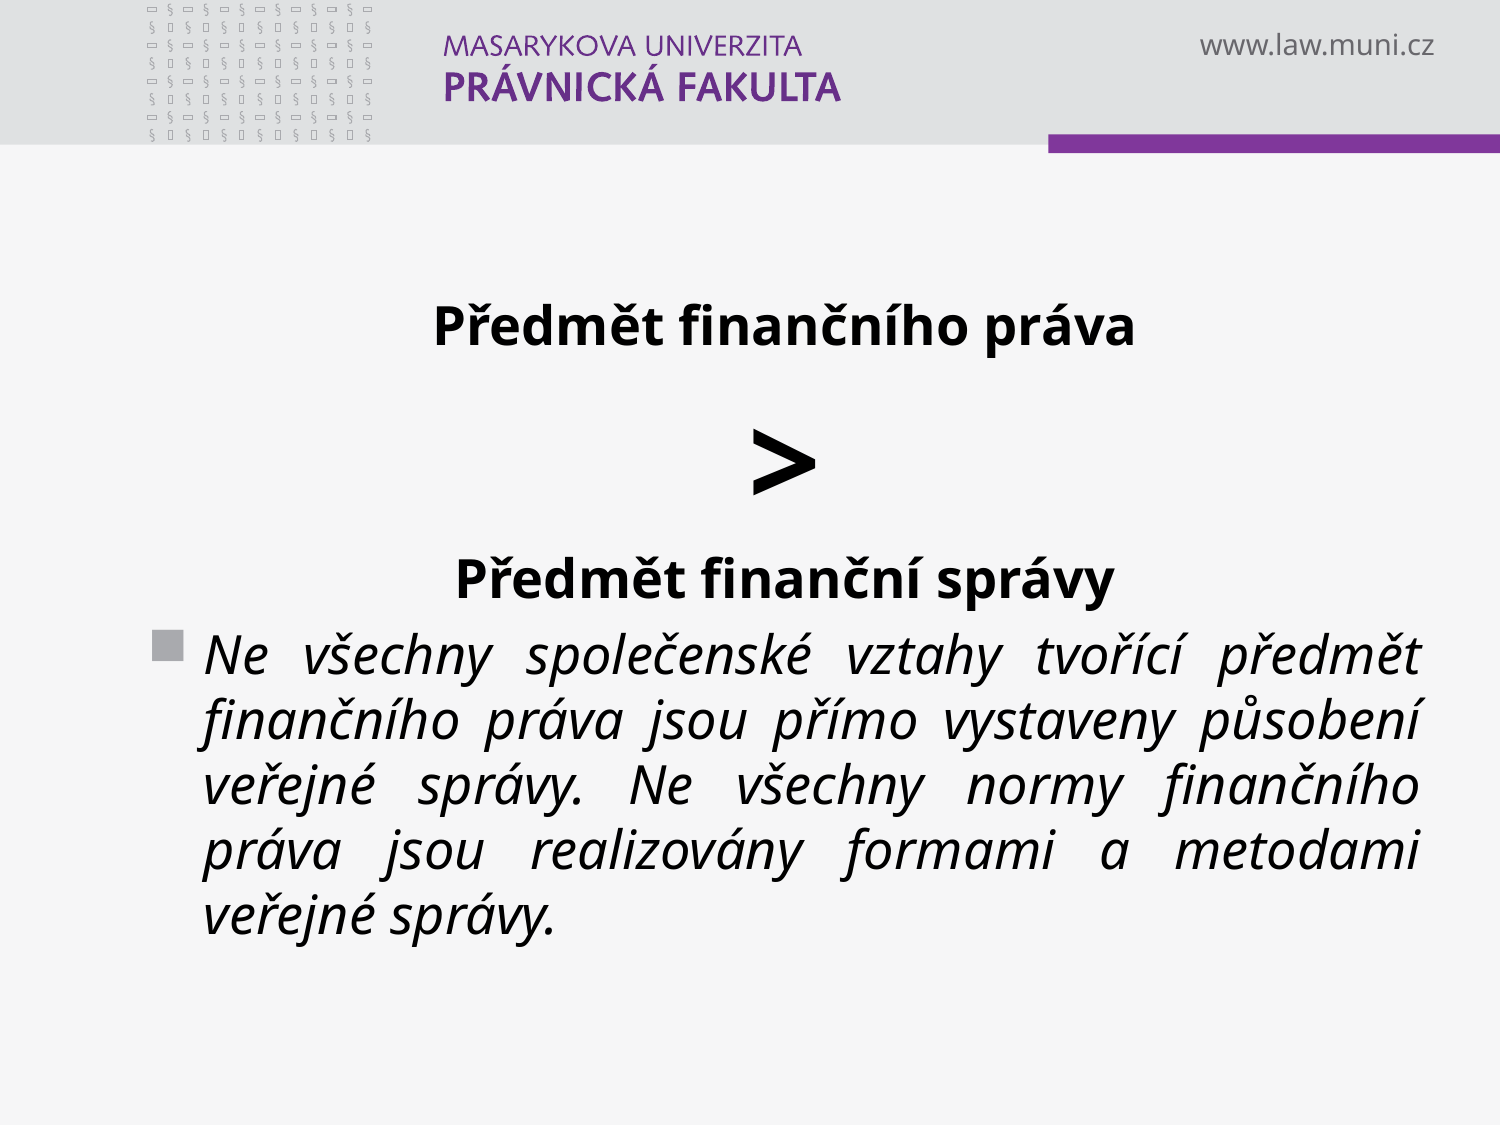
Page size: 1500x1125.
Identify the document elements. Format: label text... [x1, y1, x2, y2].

list Předmět finančního práva > Předmět finanční správy Ne všechny společenské vztahy tvořící předmět finančního práva jsou přímo vystaveny působení veřejné správy. Ne všechny normy finančního práva jsou realizovány formami a metodami veřejné správy. [147, 290, 1423, 1006]
